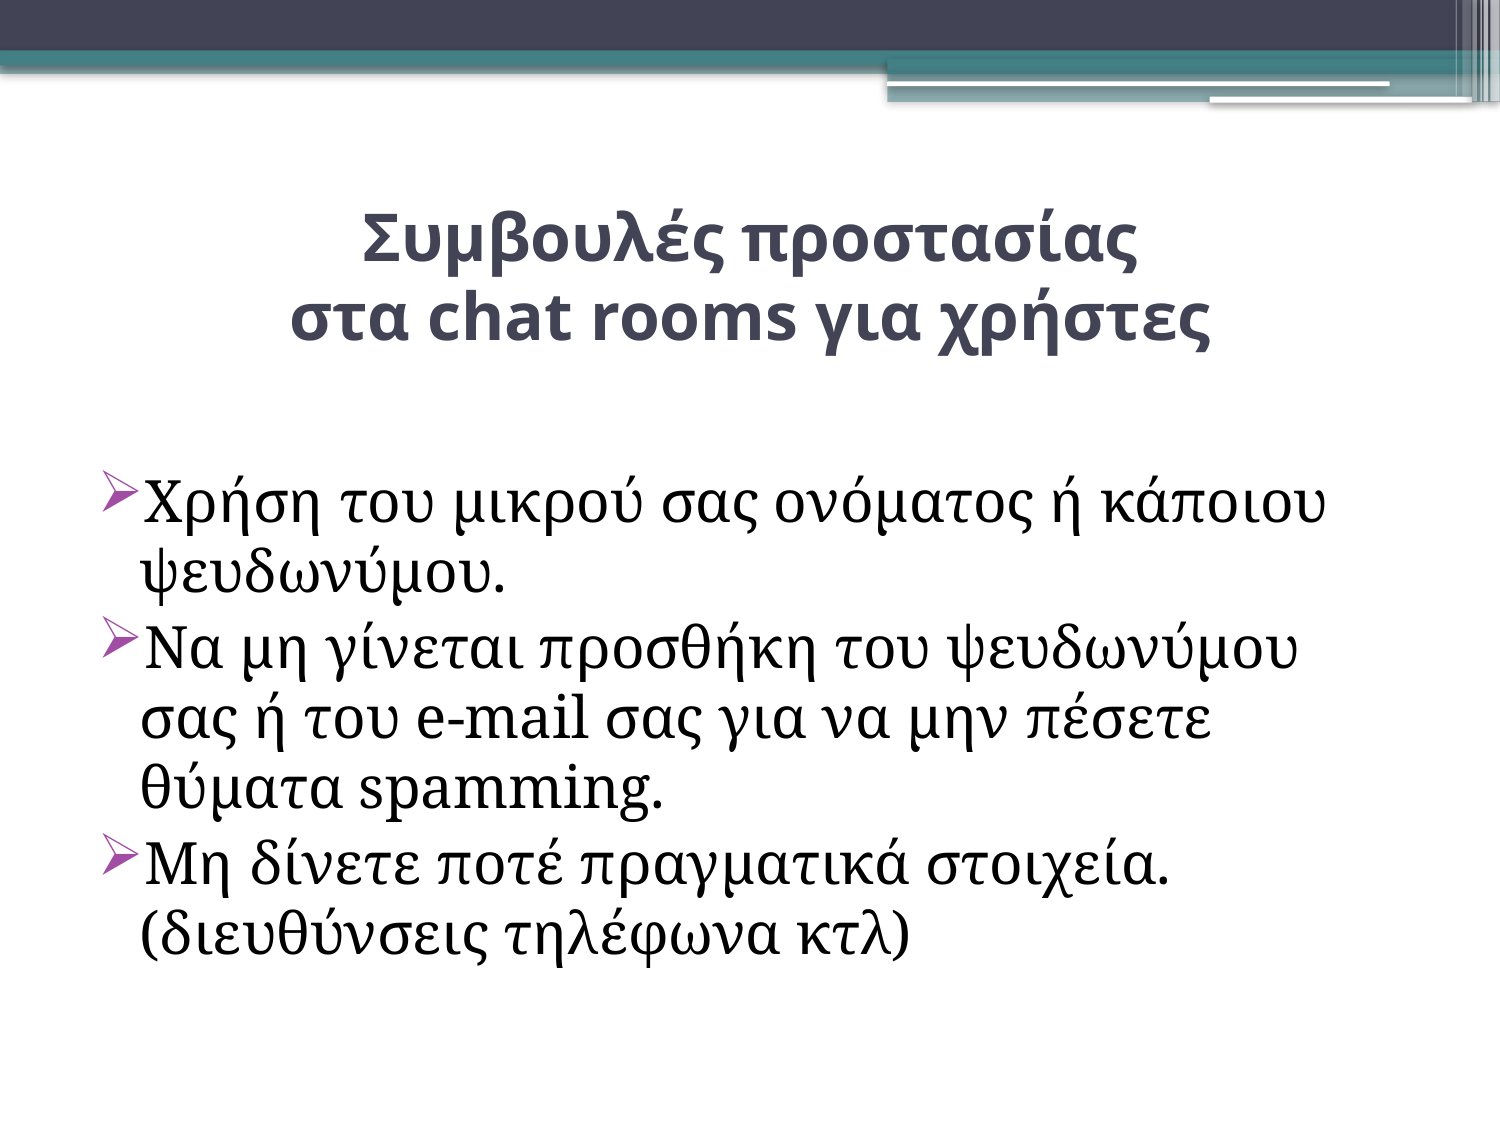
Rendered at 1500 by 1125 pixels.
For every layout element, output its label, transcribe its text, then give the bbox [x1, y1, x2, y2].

title Συμβουλές προστασίας στα chat rooms για χρήστες [74, 187, 1426, 363]
list Χρήση του μικρού σας ονόματος ή κάποιου ψευδωνύμου. Να μη γίνεται προσθήκη του ψευδωνύμου σας ή του e-mail σας για να μην πέσετε θύματα spamming. Μη δίνετε ποτέ πραγματικά στοιχεία. (διευθύνσεις τηλέφωνα κτλ) [64, 455, 1416, 1125]
